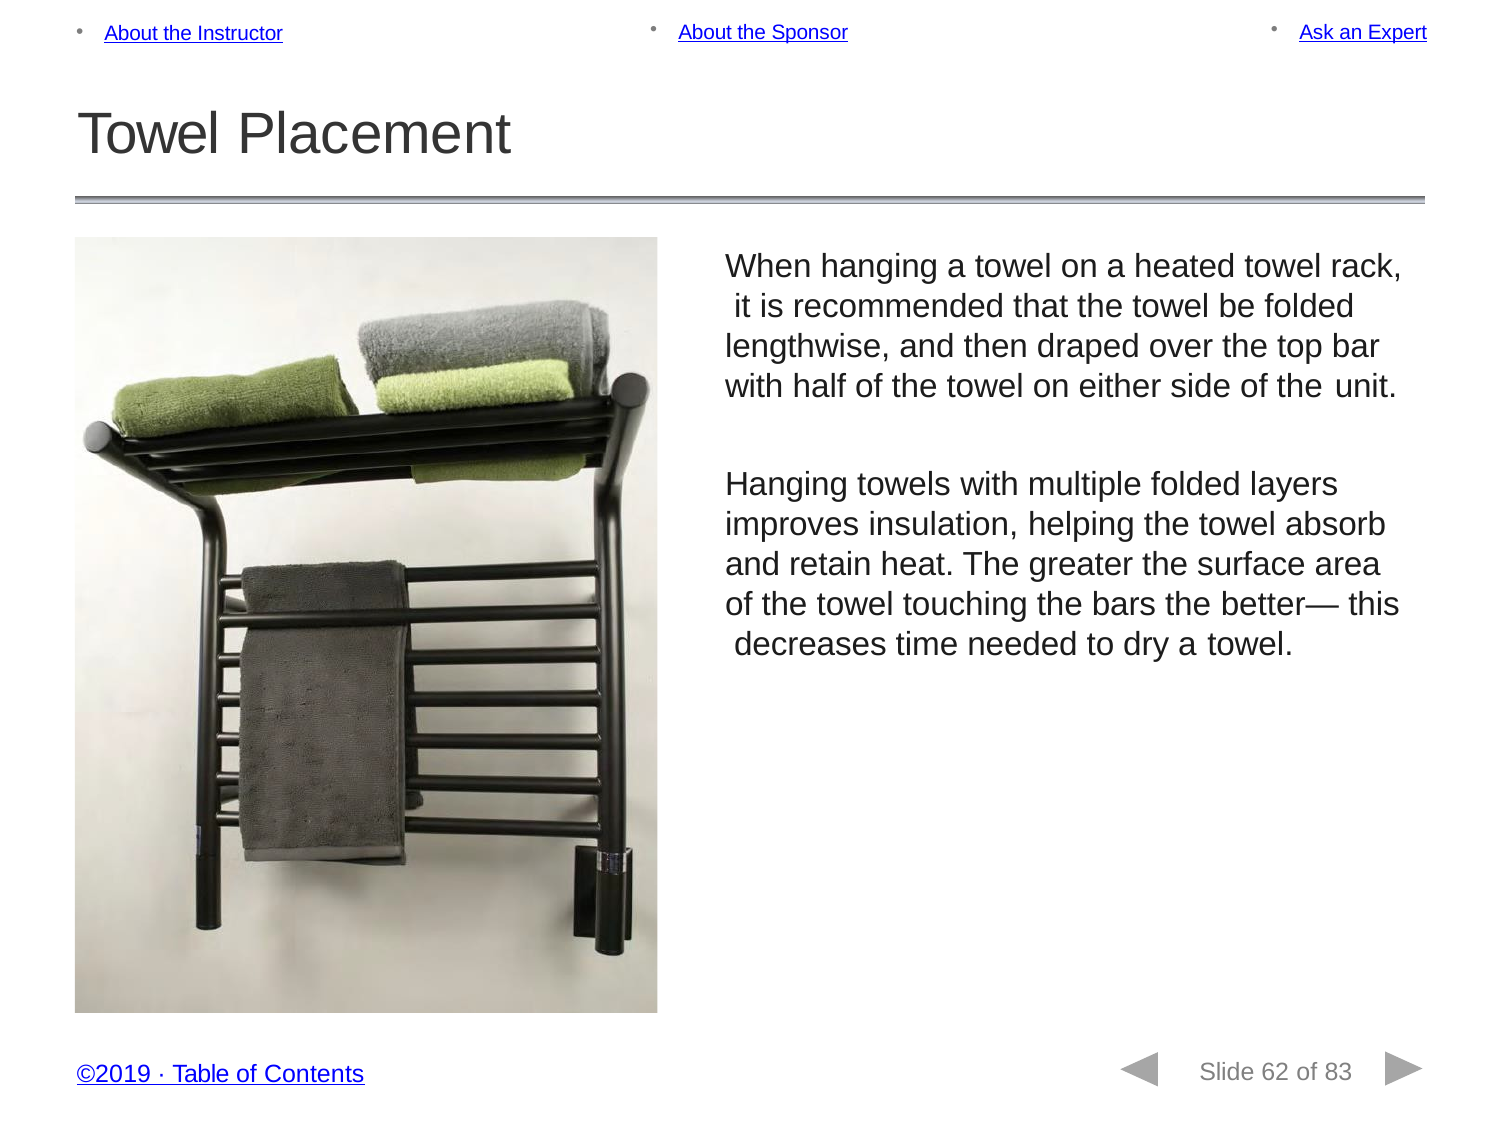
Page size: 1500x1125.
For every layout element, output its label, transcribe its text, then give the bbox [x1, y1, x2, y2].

text_box Ask an Expert [1268, 16, 1431, 44]
text_box About the Sponsor [648, 16, 852, 44]
text_box ©2019 ∙ Table of Contents [74, 1057, 368, 1088]
text_box [75, 196, 1426, 204]
slide_number Slide 62 of 83 [1197, 1055, 1355, 1125]
text_box When hanging a towel on a heated towel rack, it is recommended that the towel be folded lengthwise, and then draped over the top bar with half of the towel on either side of the unit. Hanging towels with multiple folded layers improves insulation, helping the towel absorb and retain heat. The greater the surface area of the towel touching the bars the better— this decreases time needed to dry a towel. [723, 242, 1411, 662]
text_box About the Instructor [73, 17, 288, 45]
text_box [74, 237, 658, 1013]
text_box Towel Placement [75, 92, 521, 165]
